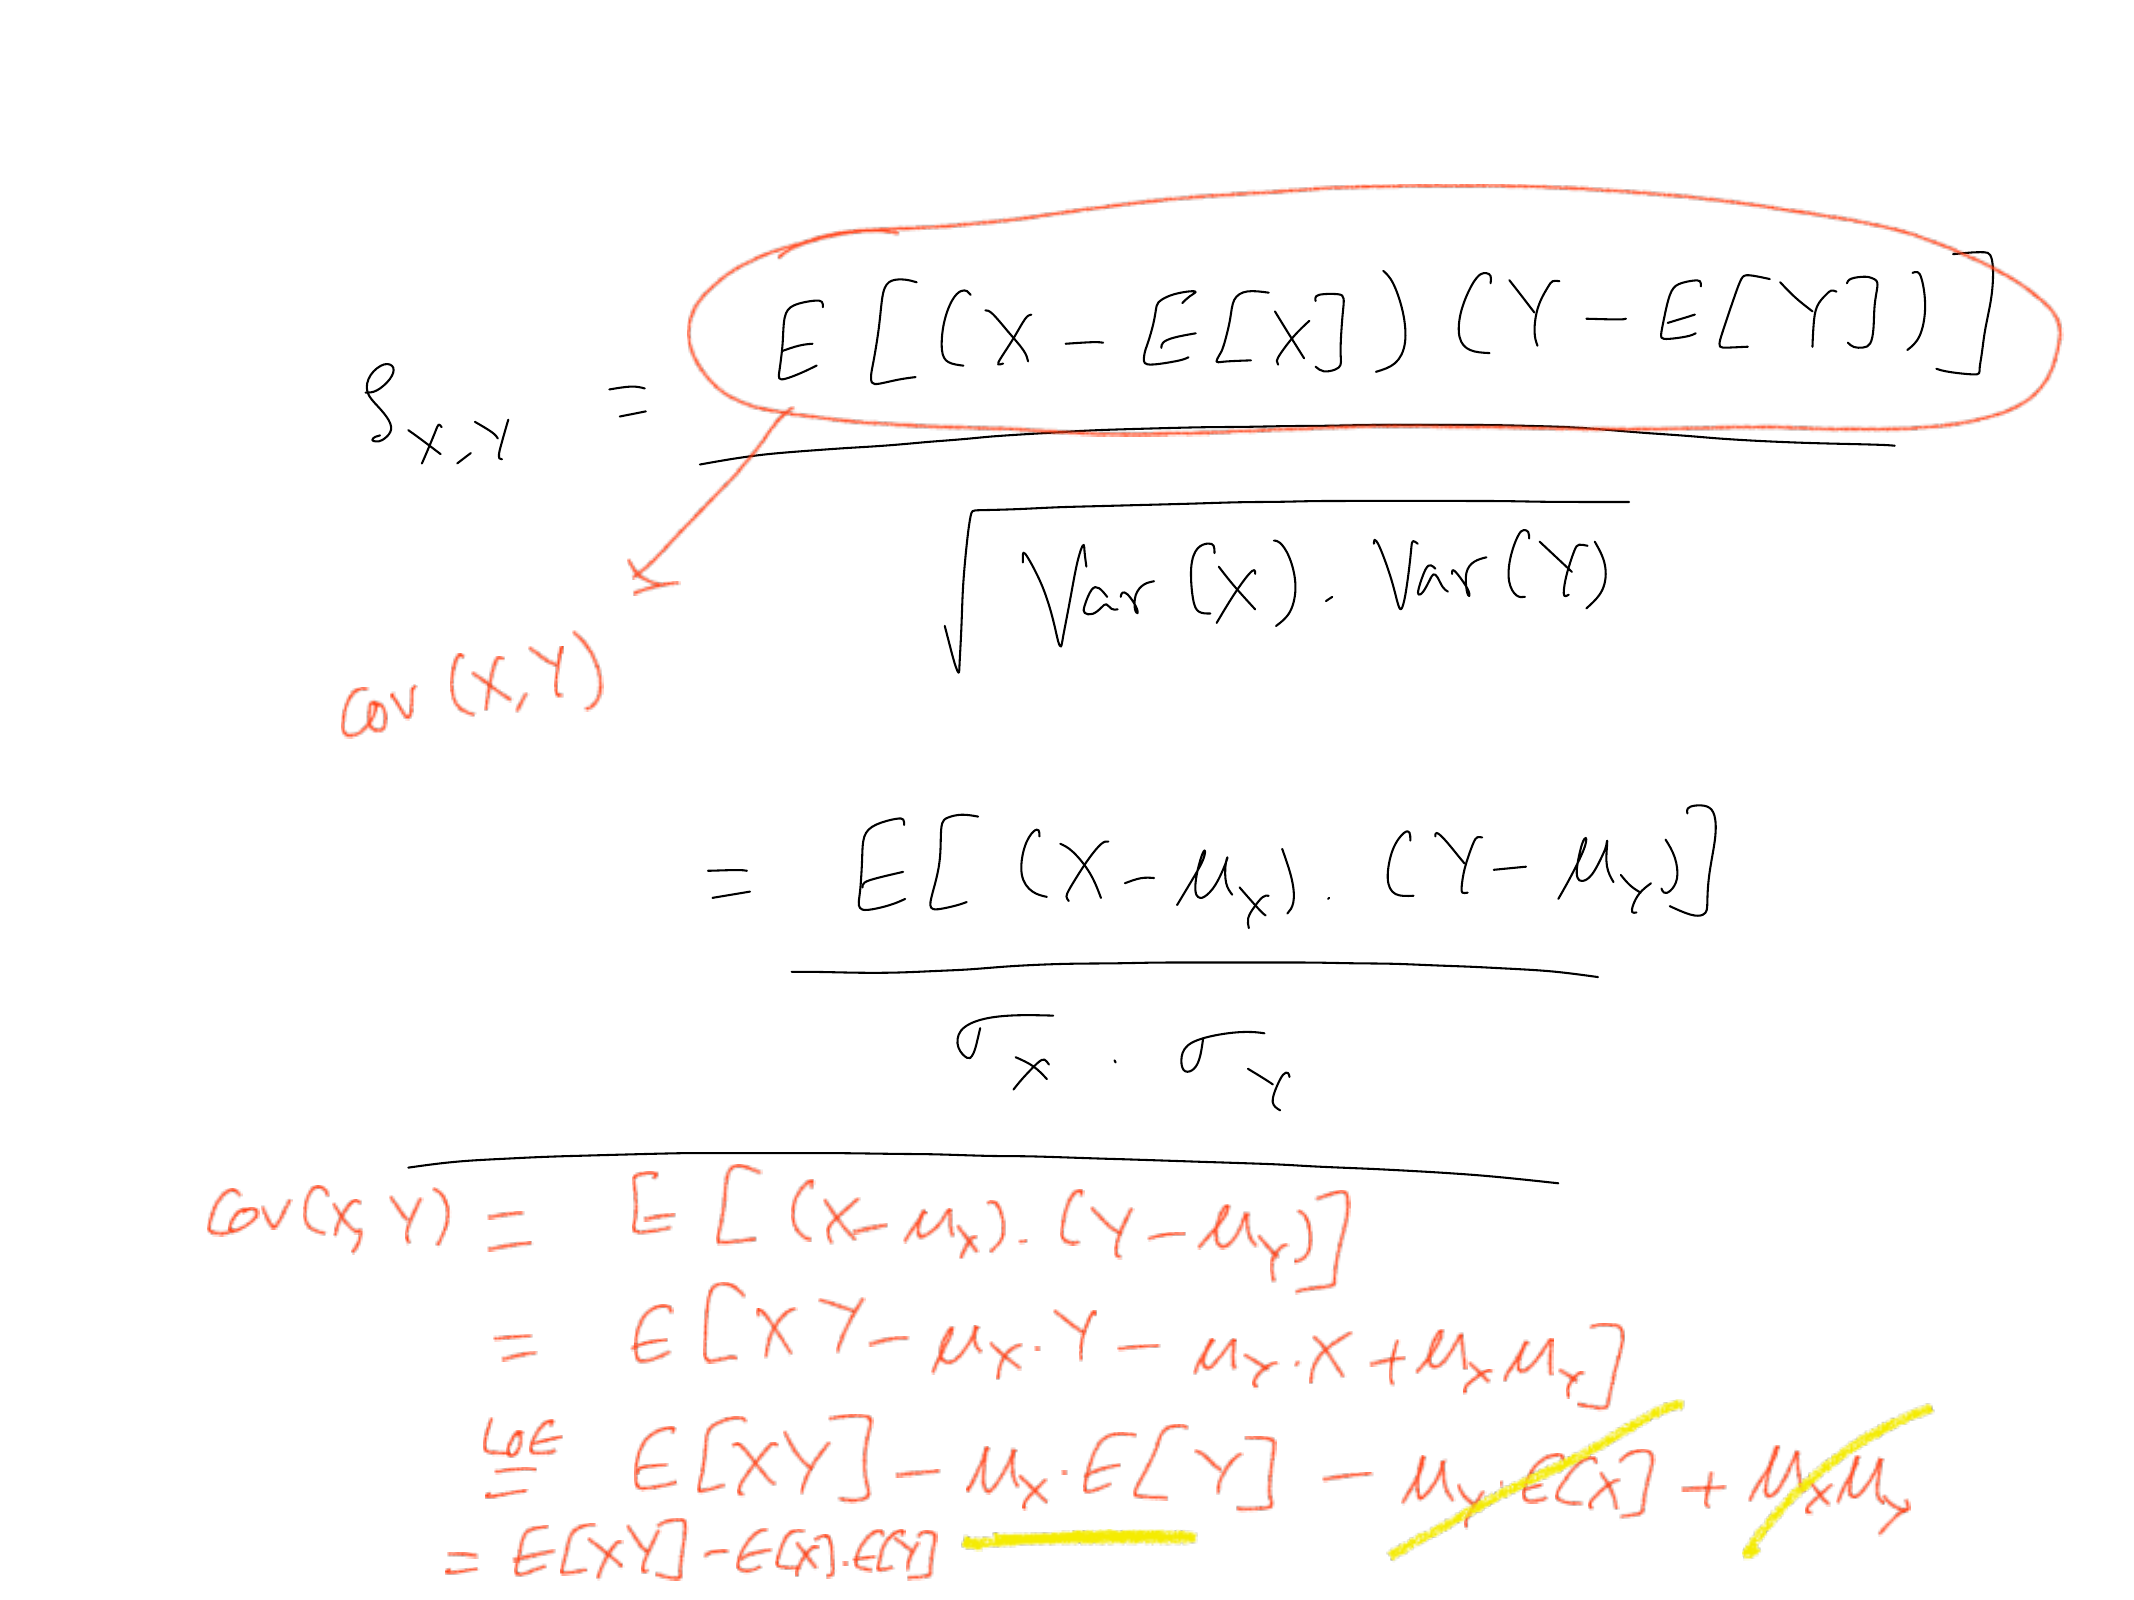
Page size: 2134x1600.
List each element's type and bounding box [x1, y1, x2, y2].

text_box [207, 184, 2064, 1582]
